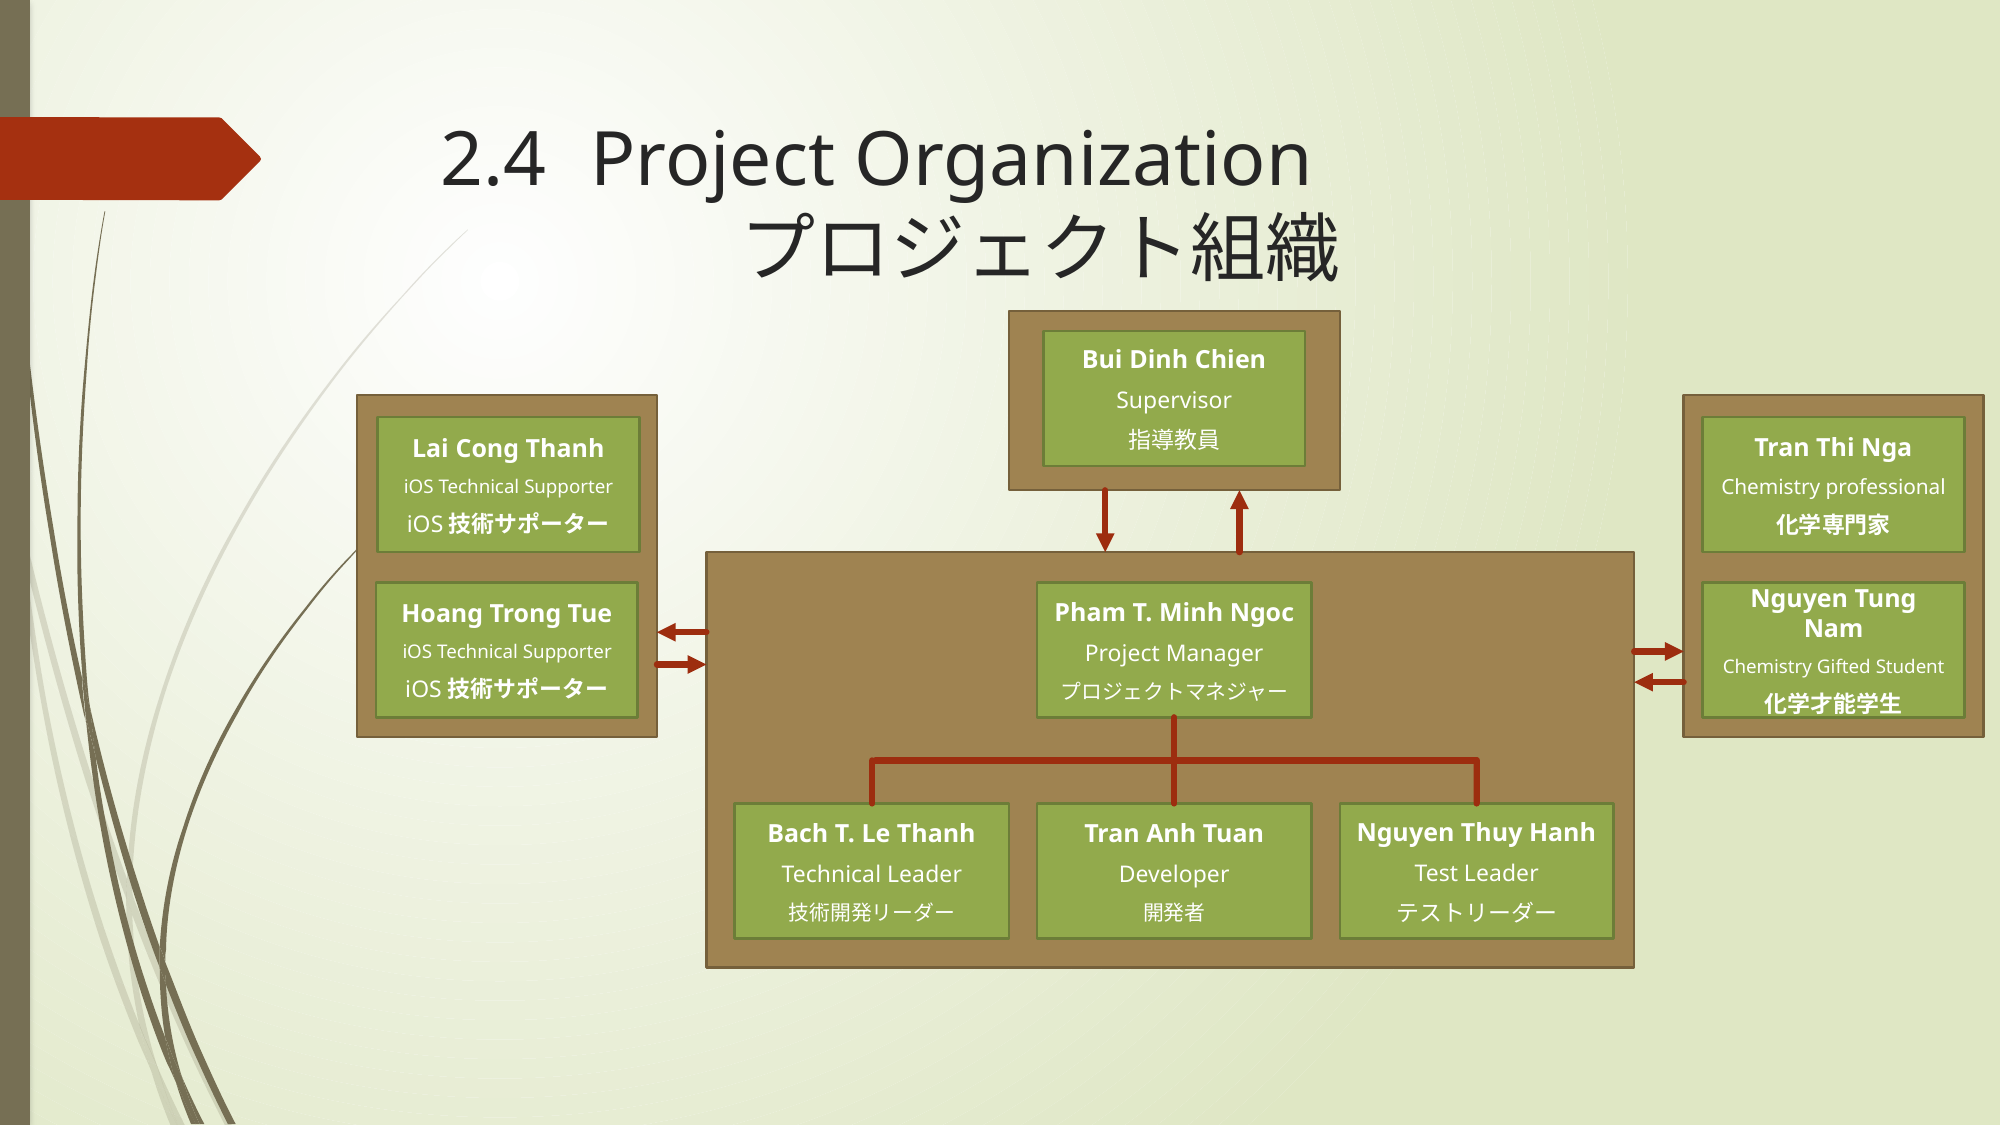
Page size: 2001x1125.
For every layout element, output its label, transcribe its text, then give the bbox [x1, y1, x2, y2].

text_box Tran Anh Tuan Developer 開発者 [1036, 802, 1313, 940]
text_box [1008, 313, 1341, 491]
text_box Pham T. Minh Ngoc Project Manager プロジェクトマネジャー [1036, 581, 1313, 719]
text_box [356, 394, 658, 738]
text_box Nguyen Thuy Hanh Test Leader テストリーダー [1339, 802, 1615, 940]
text_box Bui Dinh Chien Supervisor 指導教員 [1042, 330, 1306, 467]
text_box [1682, 394, 1985, 738]
title 2.4 Project Organization プロジェクト組織 [425, 102, 1888, 313]
text_box Hoang Trong Tue iOS Technical Supporter iOS技術サポーター [375, 581, 639, 719]
text_box [705, 551, 1635, 969]
text_box Bach T. Le Thanh Technical Leader 技術開発リーダー [733, 802, 1010, 940]
text_box Tran Thi Nga Chemistry professional 化学専門家 [1701, 416, 1966, 553]
text_box Nguyen Tung Nam Chemistry Gifted Student 化学才能学生 [1701, 581, 1966, 719]
text_box Lai Cong Thanh iOS Technical Supporter iOS技術サポーター [376, 416, 641, 553]
